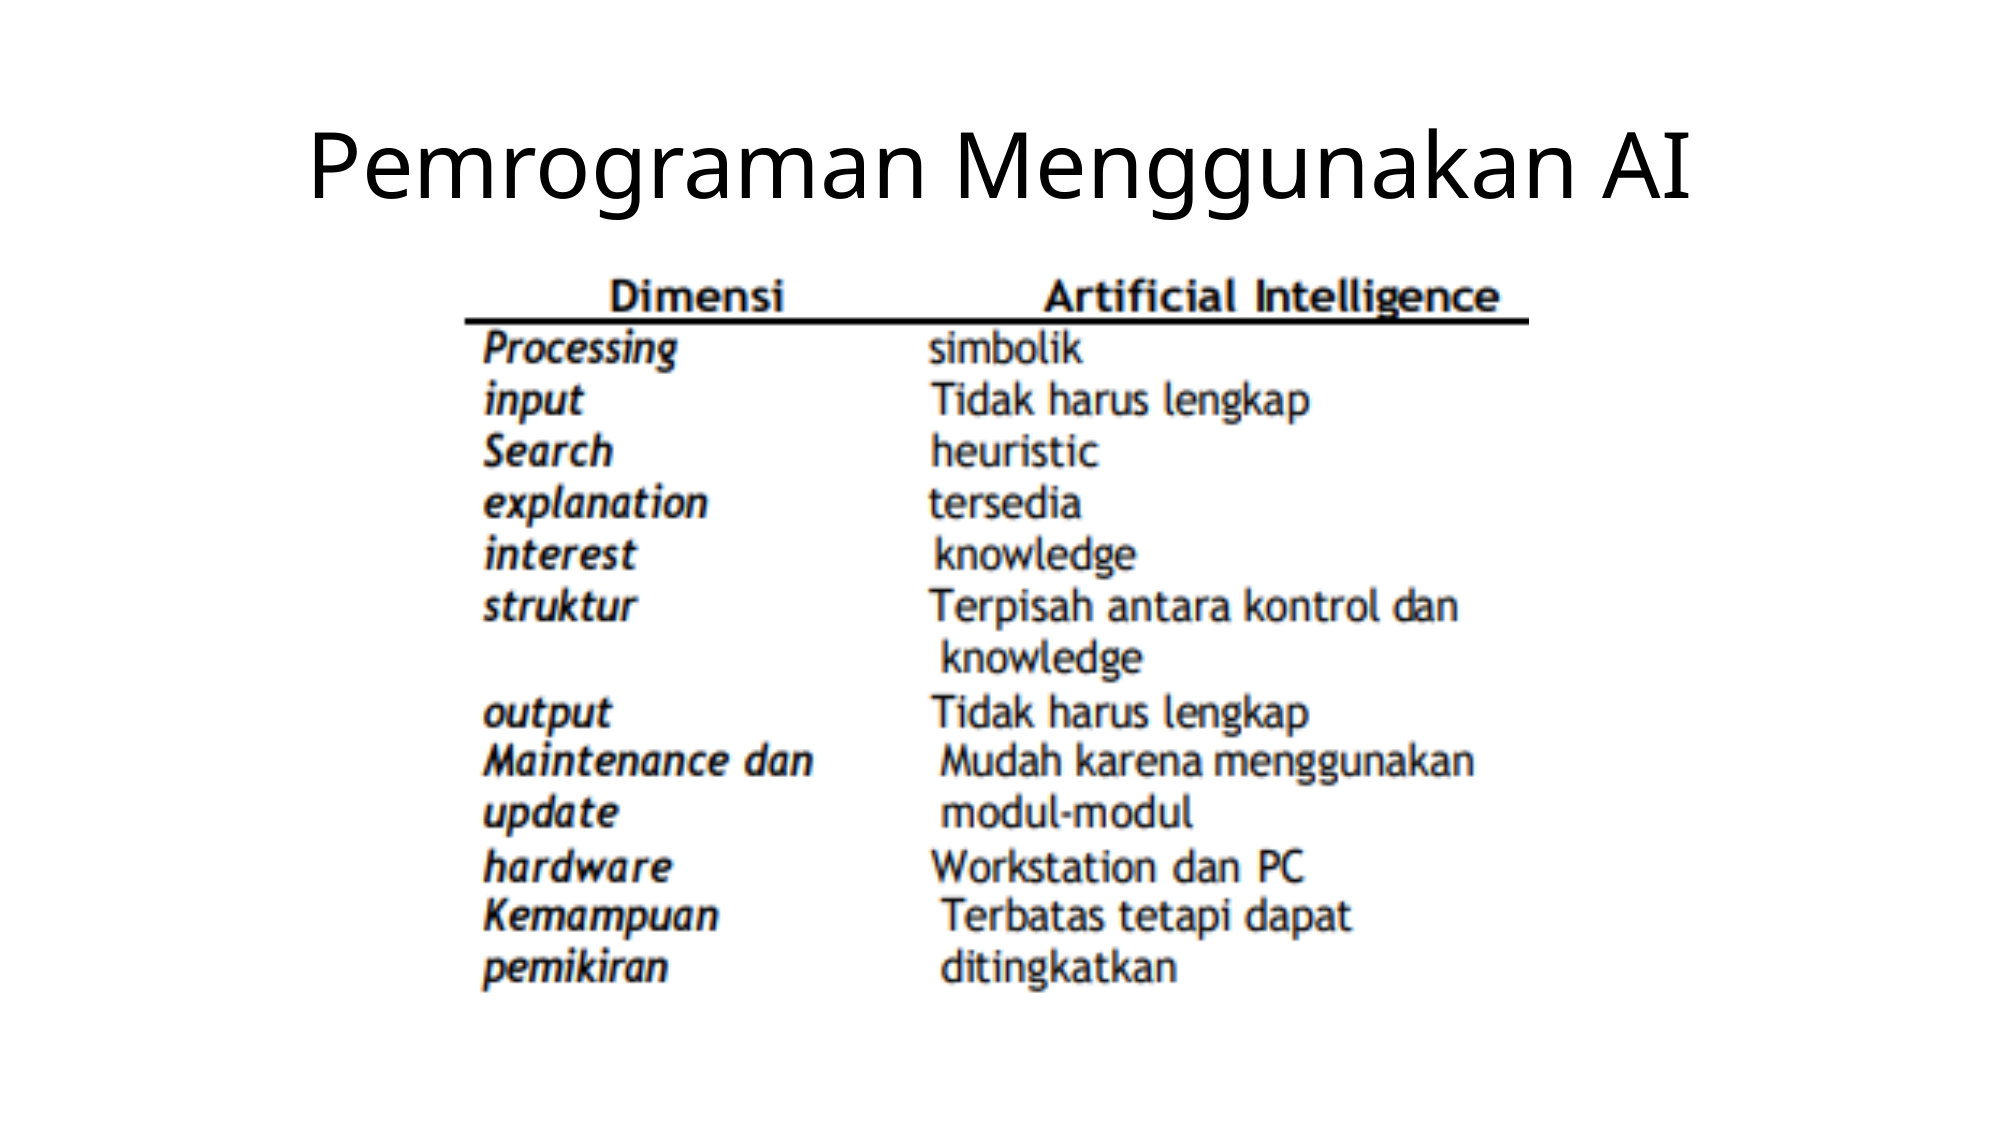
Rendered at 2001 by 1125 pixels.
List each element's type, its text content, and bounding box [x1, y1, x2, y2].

title Pemrograman Menggunakan AI [137, 59, 1863, 278]
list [424, 258, 1529, 1022]
